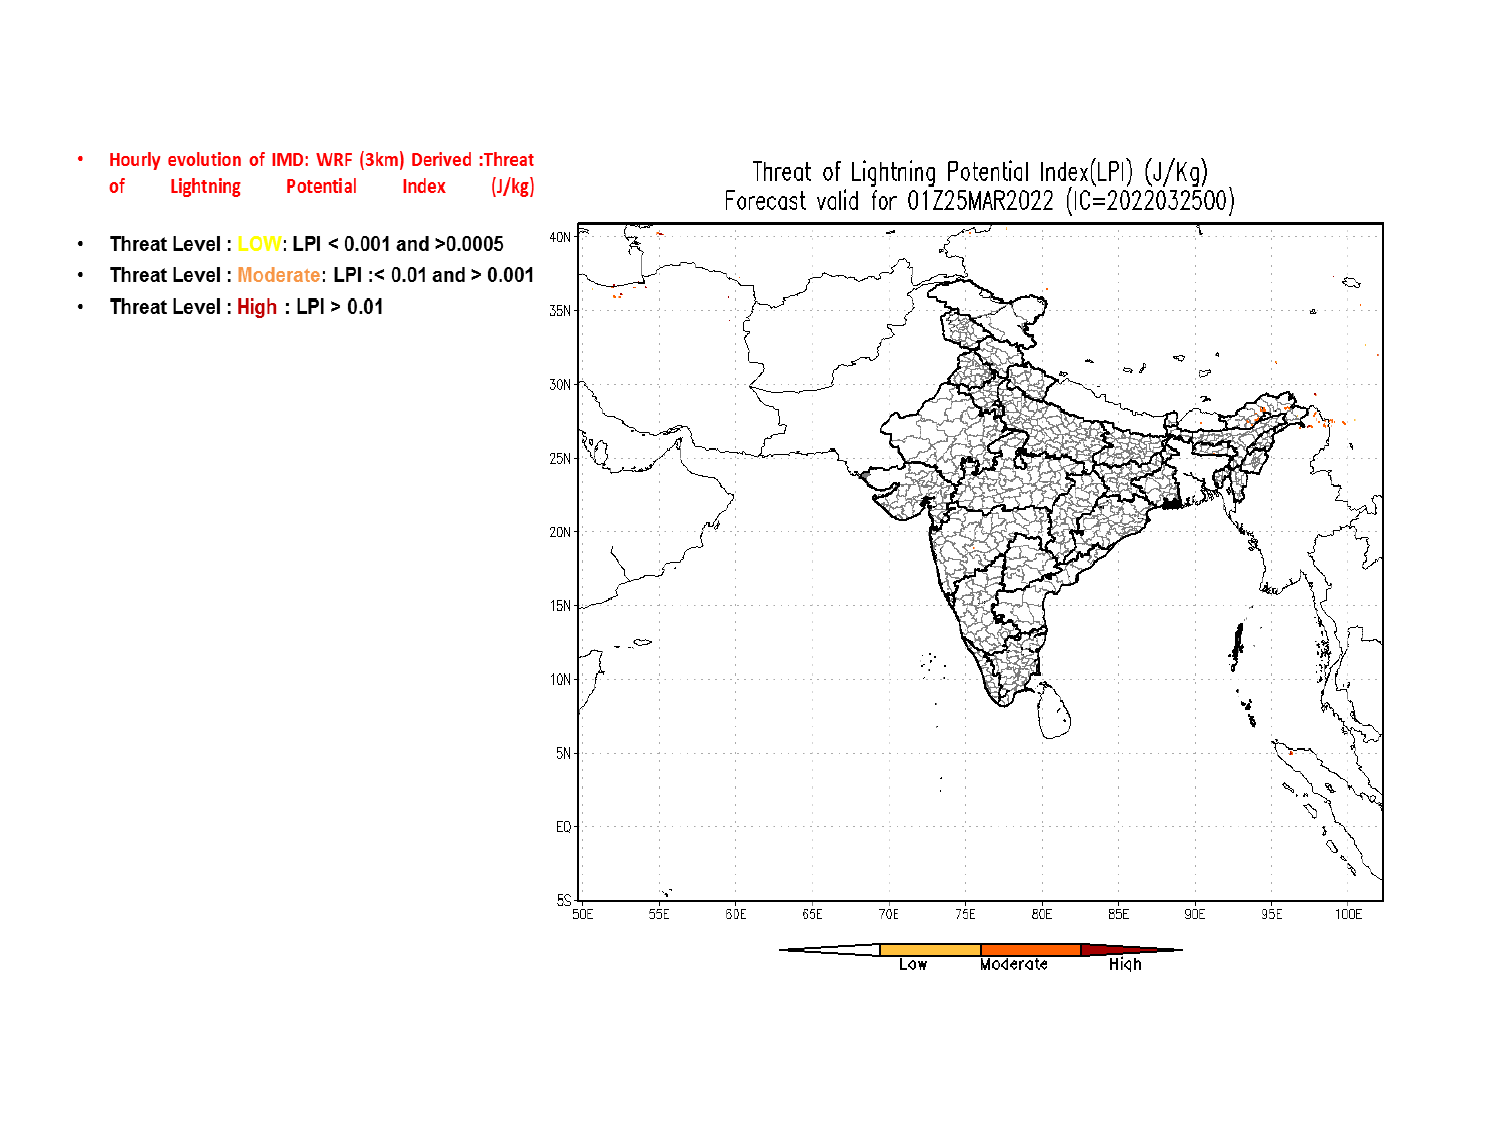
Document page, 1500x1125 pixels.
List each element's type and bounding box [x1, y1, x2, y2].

picture [74, 149, 1426, 976]
